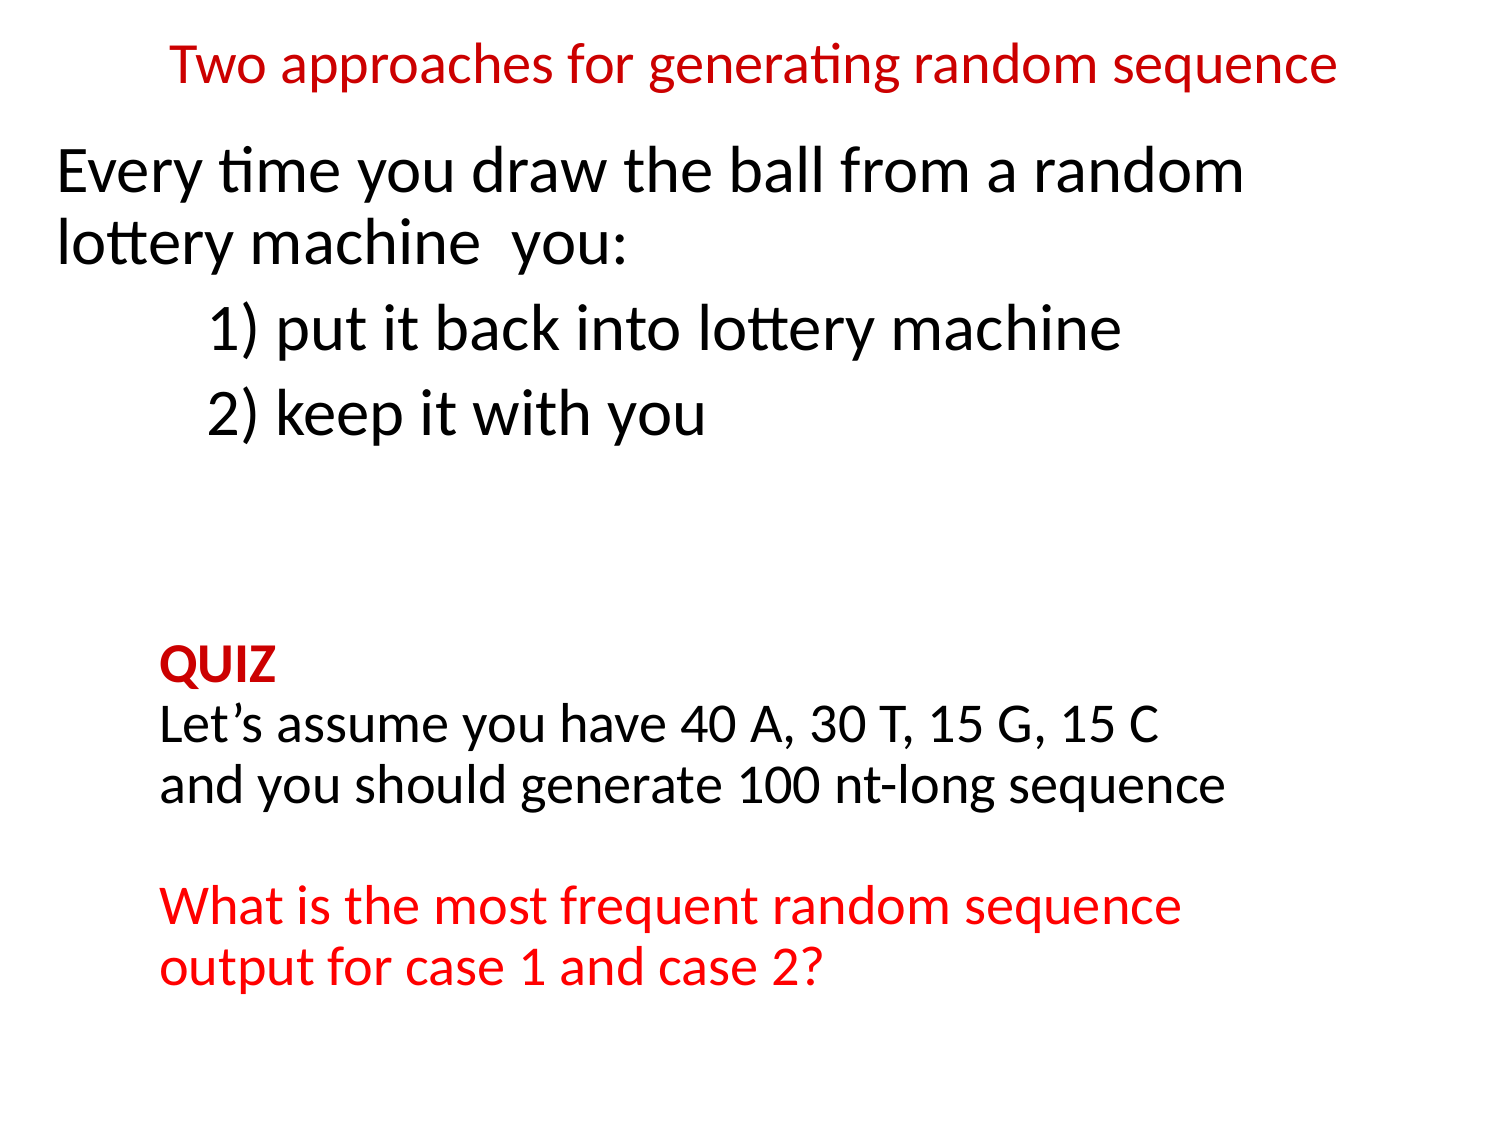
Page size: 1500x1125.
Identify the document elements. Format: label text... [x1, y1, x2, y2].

title Two approaches for generating random sequence [79, 0, 1430, 121]
list Every time you draw the ball from a random lottery machine you: 1) put it back into lottery machine 2) keep it with you [41, 127, 1440, 518]
text_box QUIZ Let’s assume you have 40 A, 30 T, 15 G, 15 C and you should generate 100 nt-long sequence What is the most frequent random sequence output for case 1 and case 2? [144, 626, 1322, 1073]
